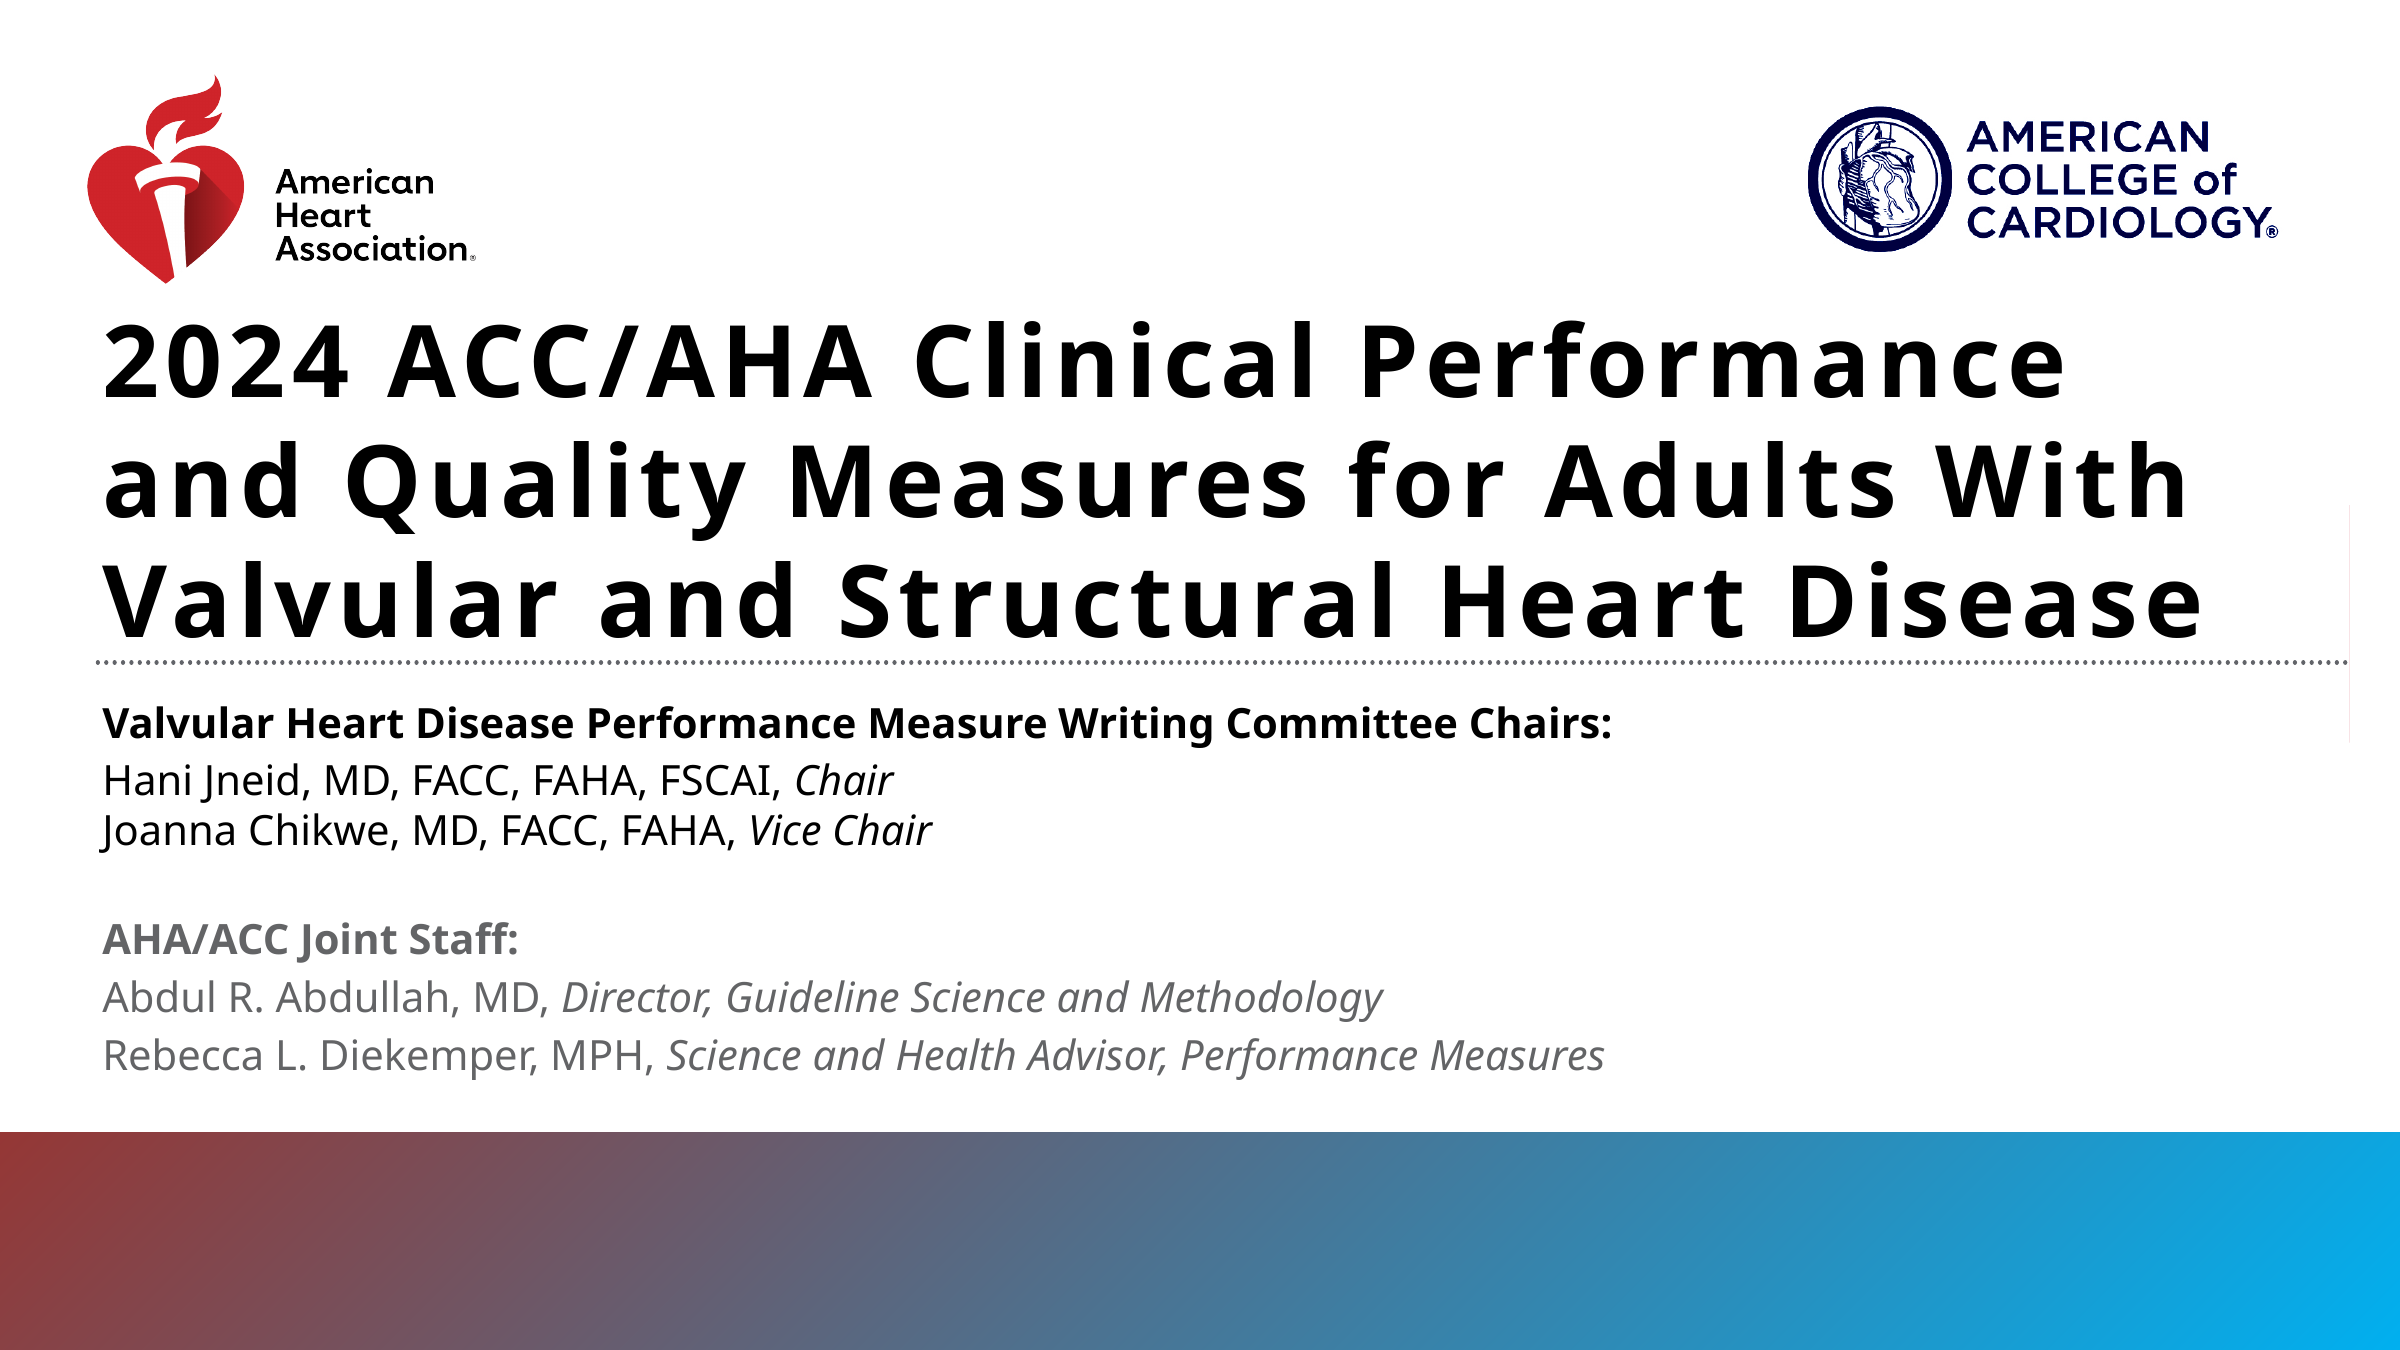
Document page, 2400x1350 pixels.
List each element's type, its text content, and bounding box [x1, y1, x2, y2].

subtitle Valvular Heart Disease Performance Measure Writing Committee Chairs: Hani Jneid, MD, FACC, FAHA, FSCAI, Chair Joanna Chikwe, MD, FACC, FAHA, Vice Chair AHA/ACC Joint Staff: Abdul R. Abdullah, MD, Director, Guideline Science and Methodology Rebecca L. Diekemper, MPH, Science and Health Advisor, Performance Measures [87, 681, 2313, 1113]
title 2024 ACC/AHA Clinical Performance and Quality Measures for Adults With Valvular and Structural Heart Disease [87, 449, 2263, 666]
picture [87, 74, 476, 284]
picture [1769, 70, 2313, 288]
